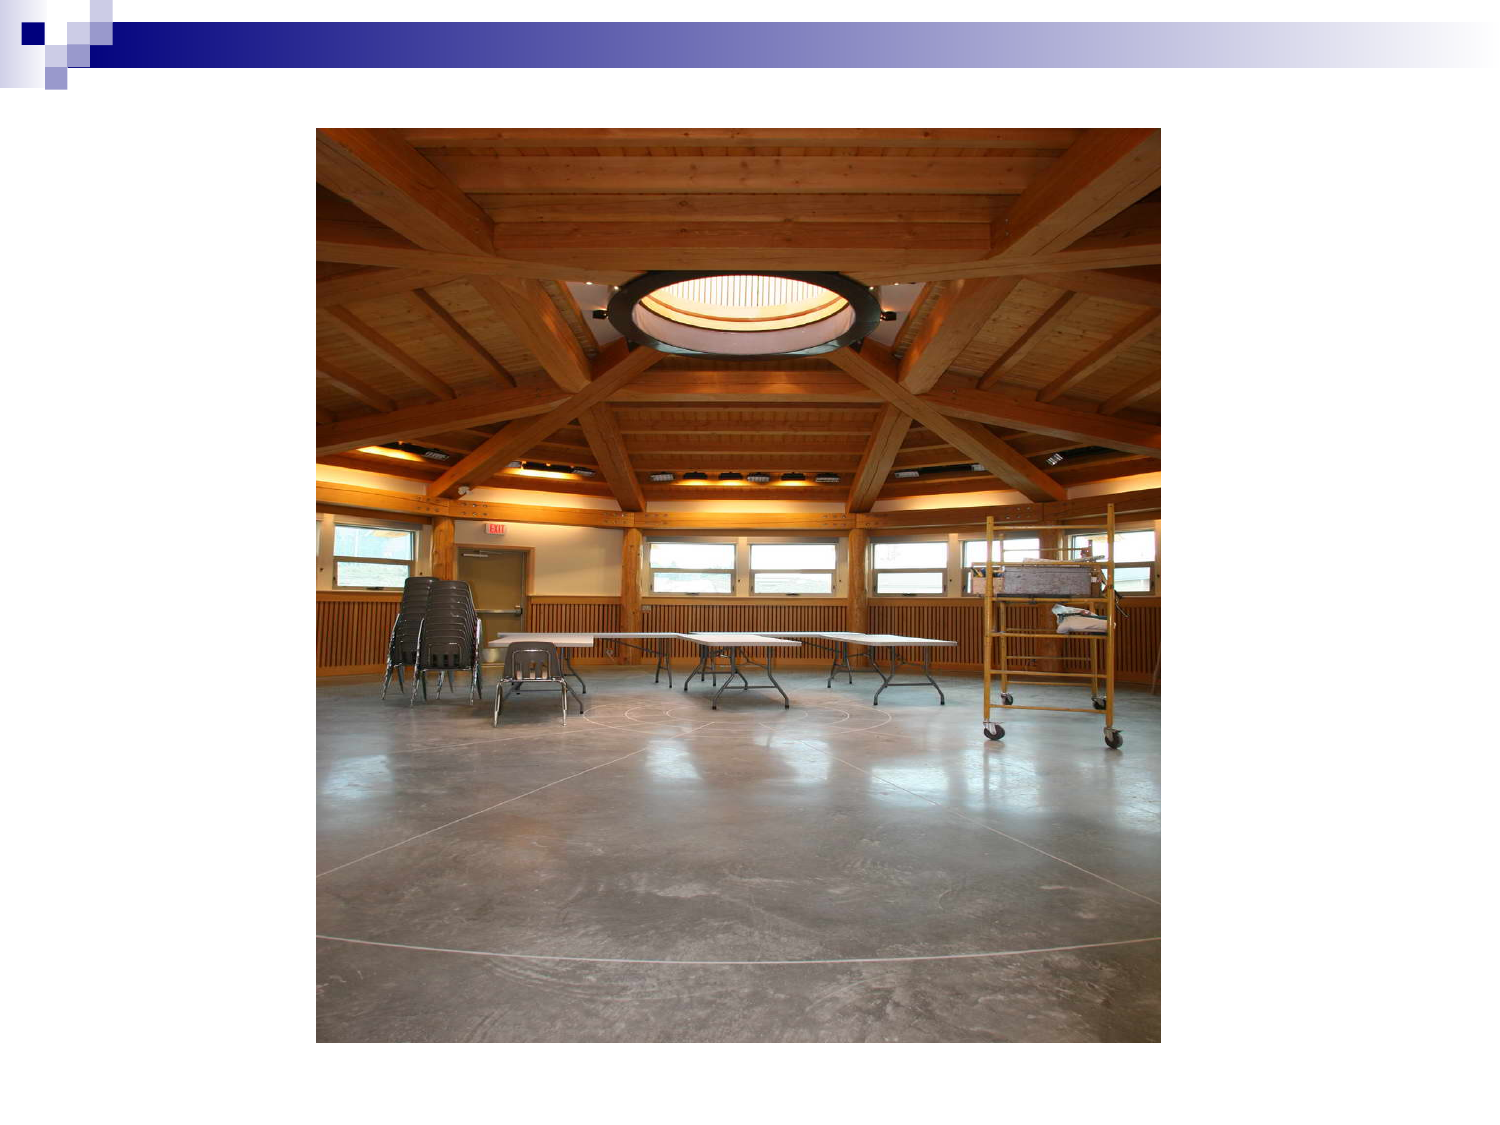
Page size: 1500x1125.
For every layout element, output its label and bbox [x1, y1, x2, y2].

picture [316, 128, 1161, 1044]
